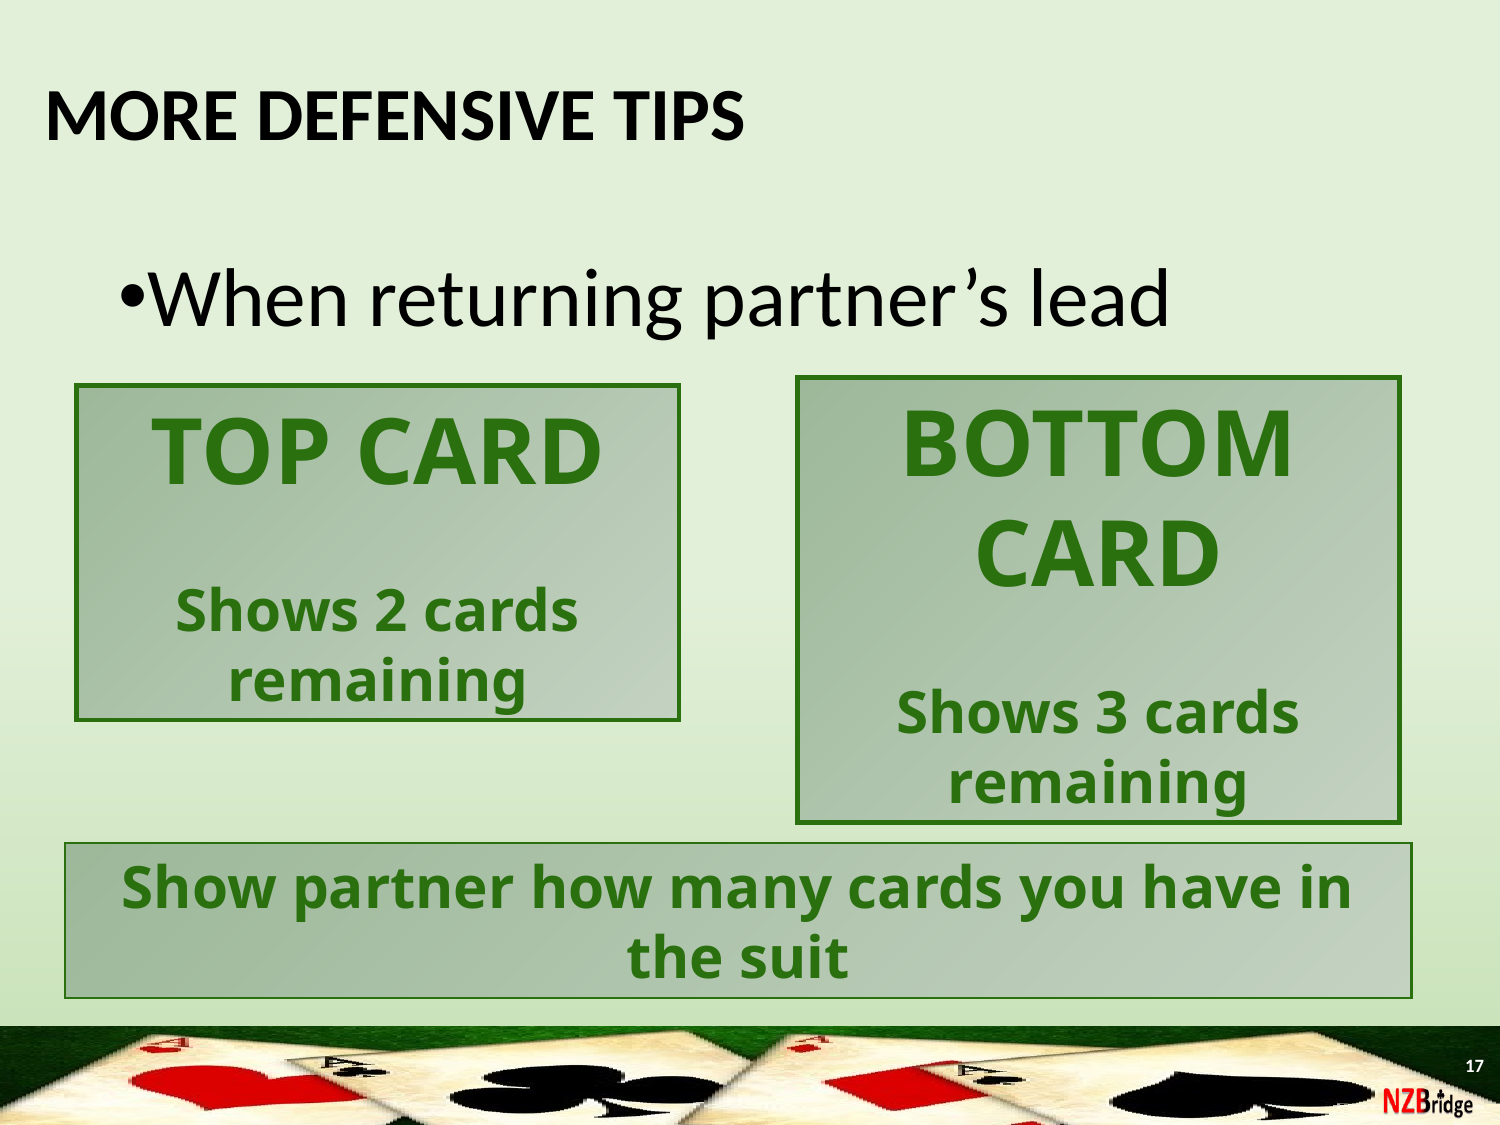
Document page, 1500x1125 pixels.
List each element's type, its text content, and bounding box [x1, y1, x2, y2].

text_box BOTTOM CARD Shows 3 cards remaining [796, 377, 1401, 823]
text_box Show partner how many cards you have in the suit [64, 842, 1413, 999]
title MORE DEFENSIVE TIPS [29, 7, 1471, 225]
picture [0, 1026, 1500, 1125]
text_box TOP CARD Shows 2 cards remaining [76, 384, 680, 721]
list When returning partner’s lead [103, 246, 1397, 386]
